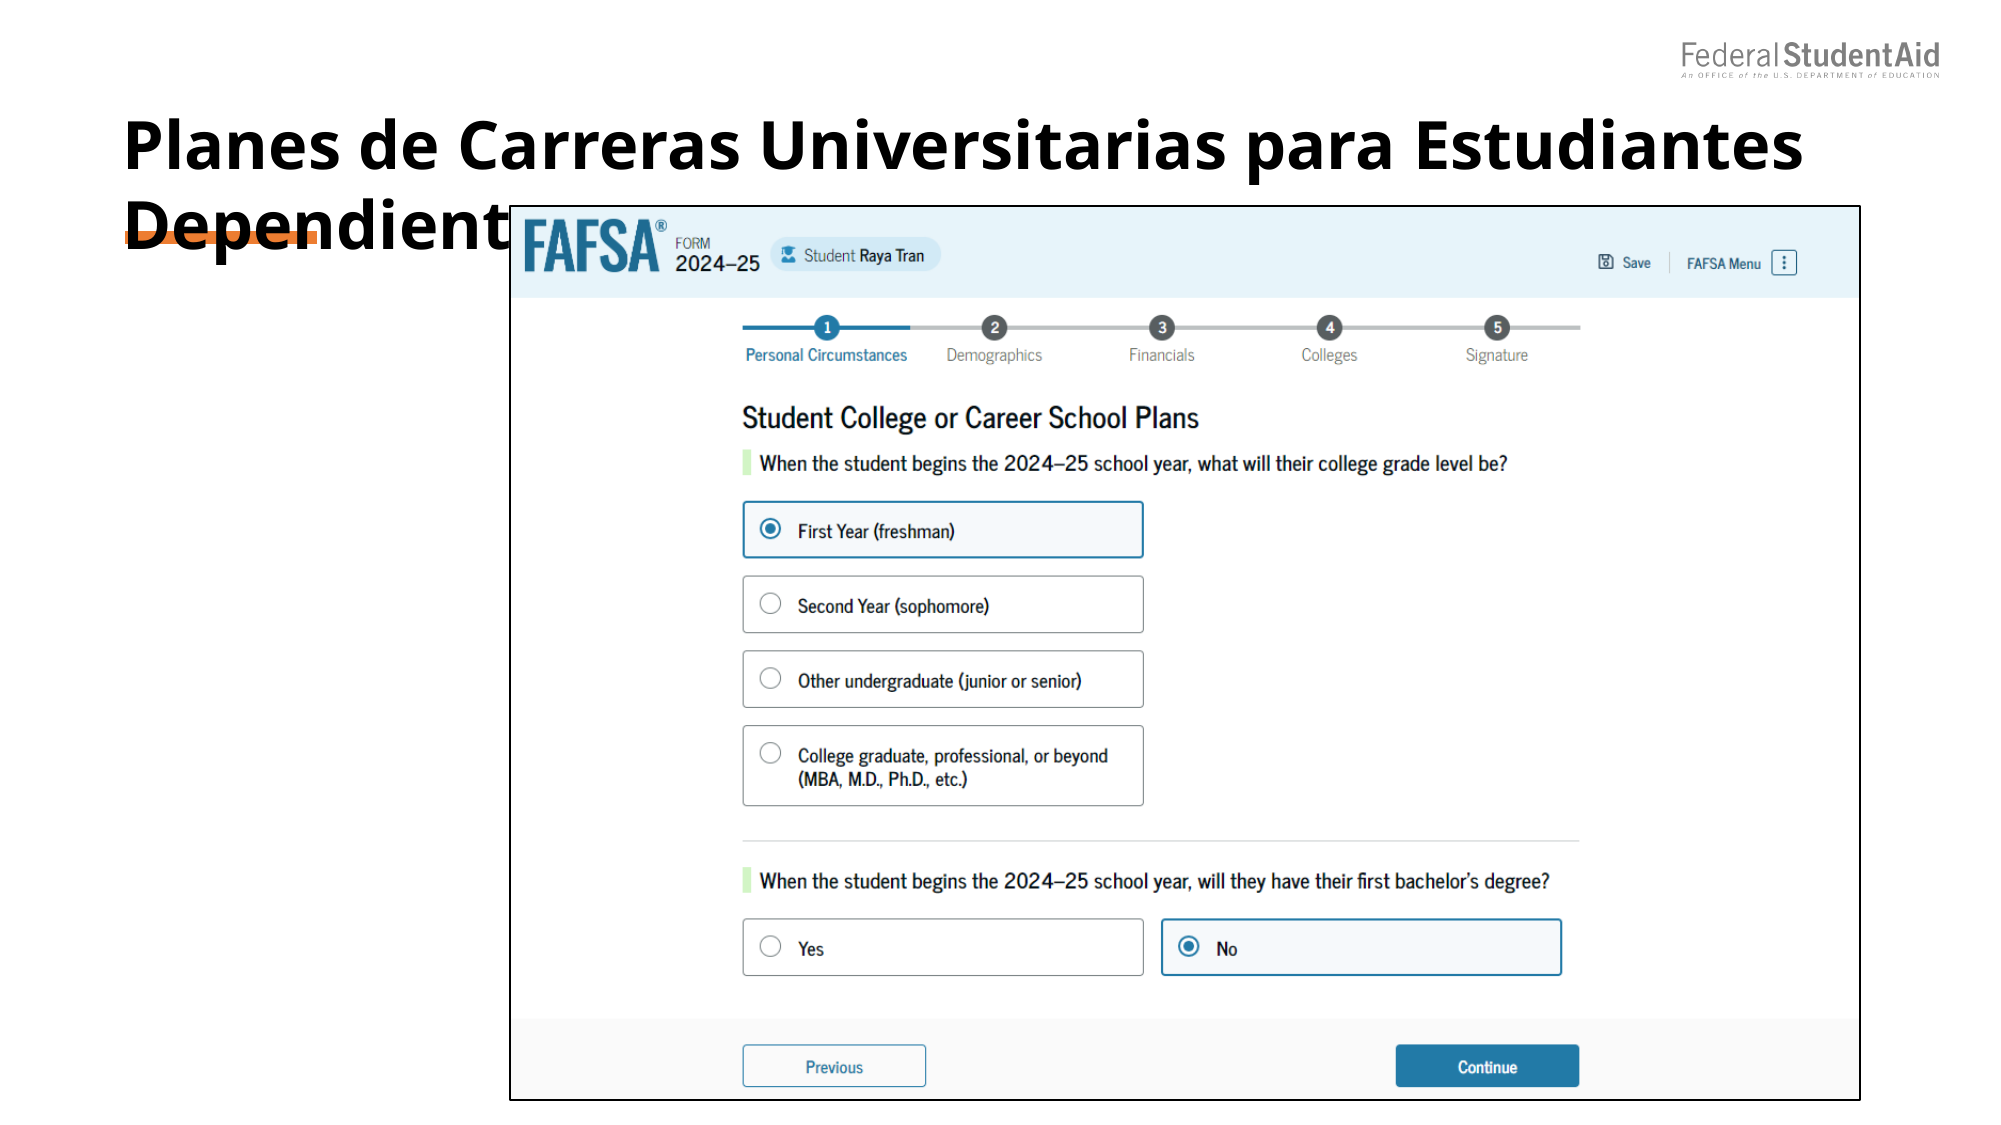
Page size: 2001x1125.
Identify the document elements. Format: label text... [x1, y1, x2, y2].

picture [1681, 42, 1939, 78]
picture [510, 206, 1859, 1100]
title Planes de Carreras Universitarias para Estudiantes Dependientes [107, 95, 2000, 246]
